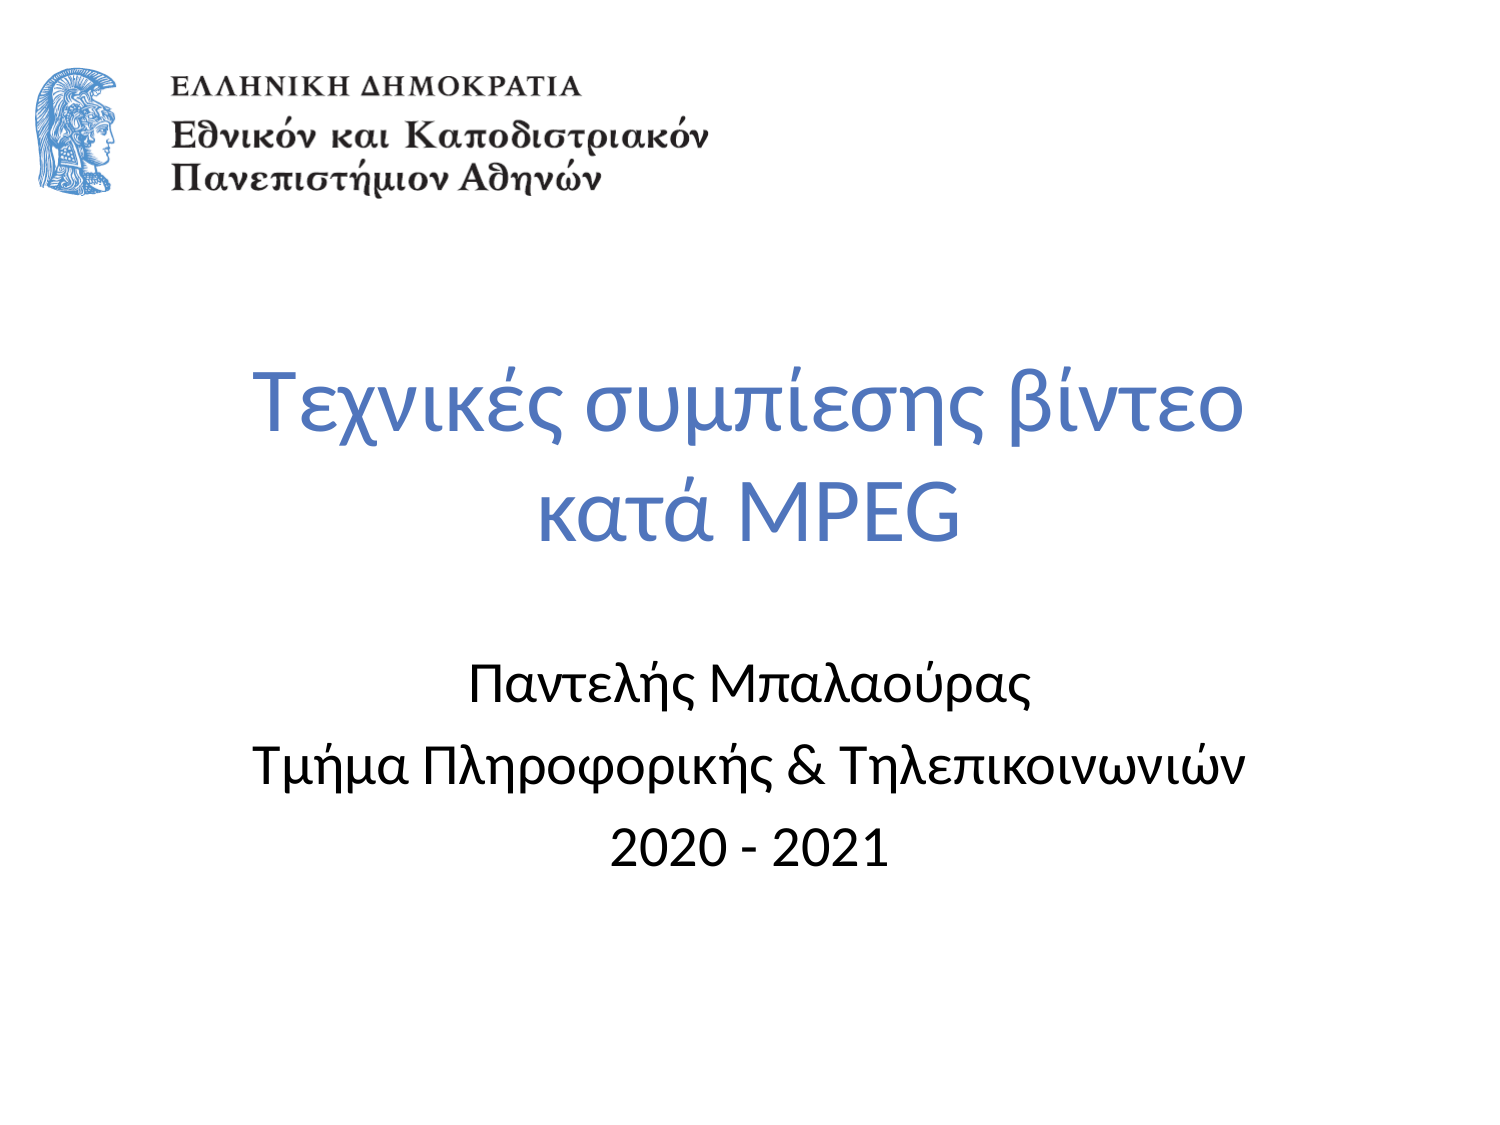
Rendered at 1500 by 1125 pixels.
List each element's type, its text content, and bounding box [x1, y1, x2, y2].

title Τεχνικές συμπίεσης βίντεο κατά MPEG [112, 329, 1388, 555]
subtitle Παντελής Μπαλαούρας Τμήμα Πληροφορικής & Τηλεπικοινωνιών 2020 - 2021 [112, 555, 1388, 843]
picture [29, 66, 711, 201]
